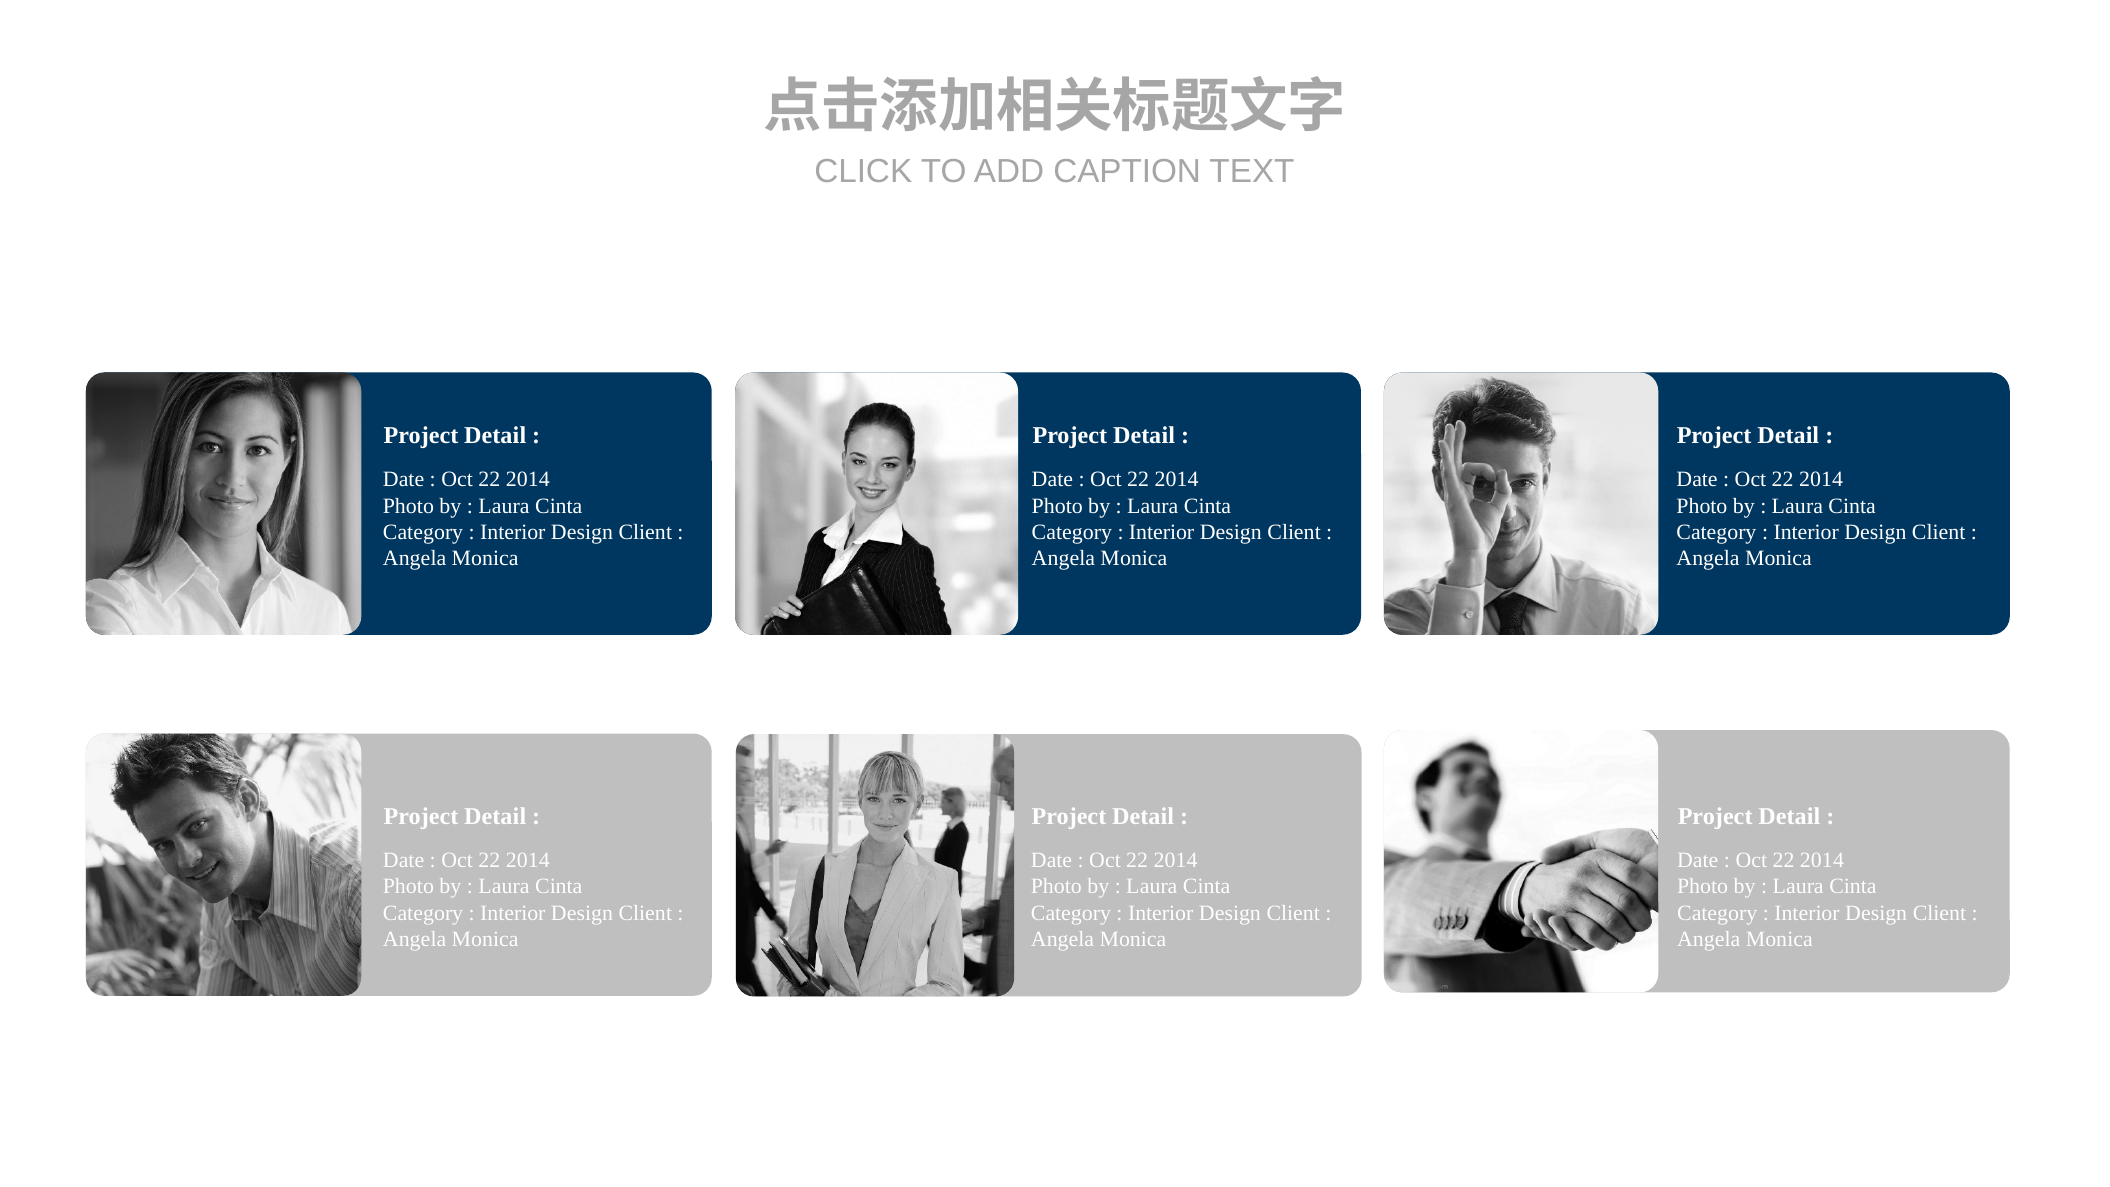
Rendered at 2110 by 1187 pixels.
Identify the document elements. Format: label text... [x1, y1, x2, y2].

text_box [85, 733, 718, 996]
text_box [735, 734, 1366, 997]
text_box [1383, 372, 2011, 635]
text_box 点击添加相关标题文字 [756, 68, 1354, 139]
text_box CLICK TO ADD CAPTION TEXT [809, 149, 1300, 190]
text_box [735, 372, 1366, 635]
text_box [85, 372, 718, 635]
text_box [1383, 730, 2012, 993]
